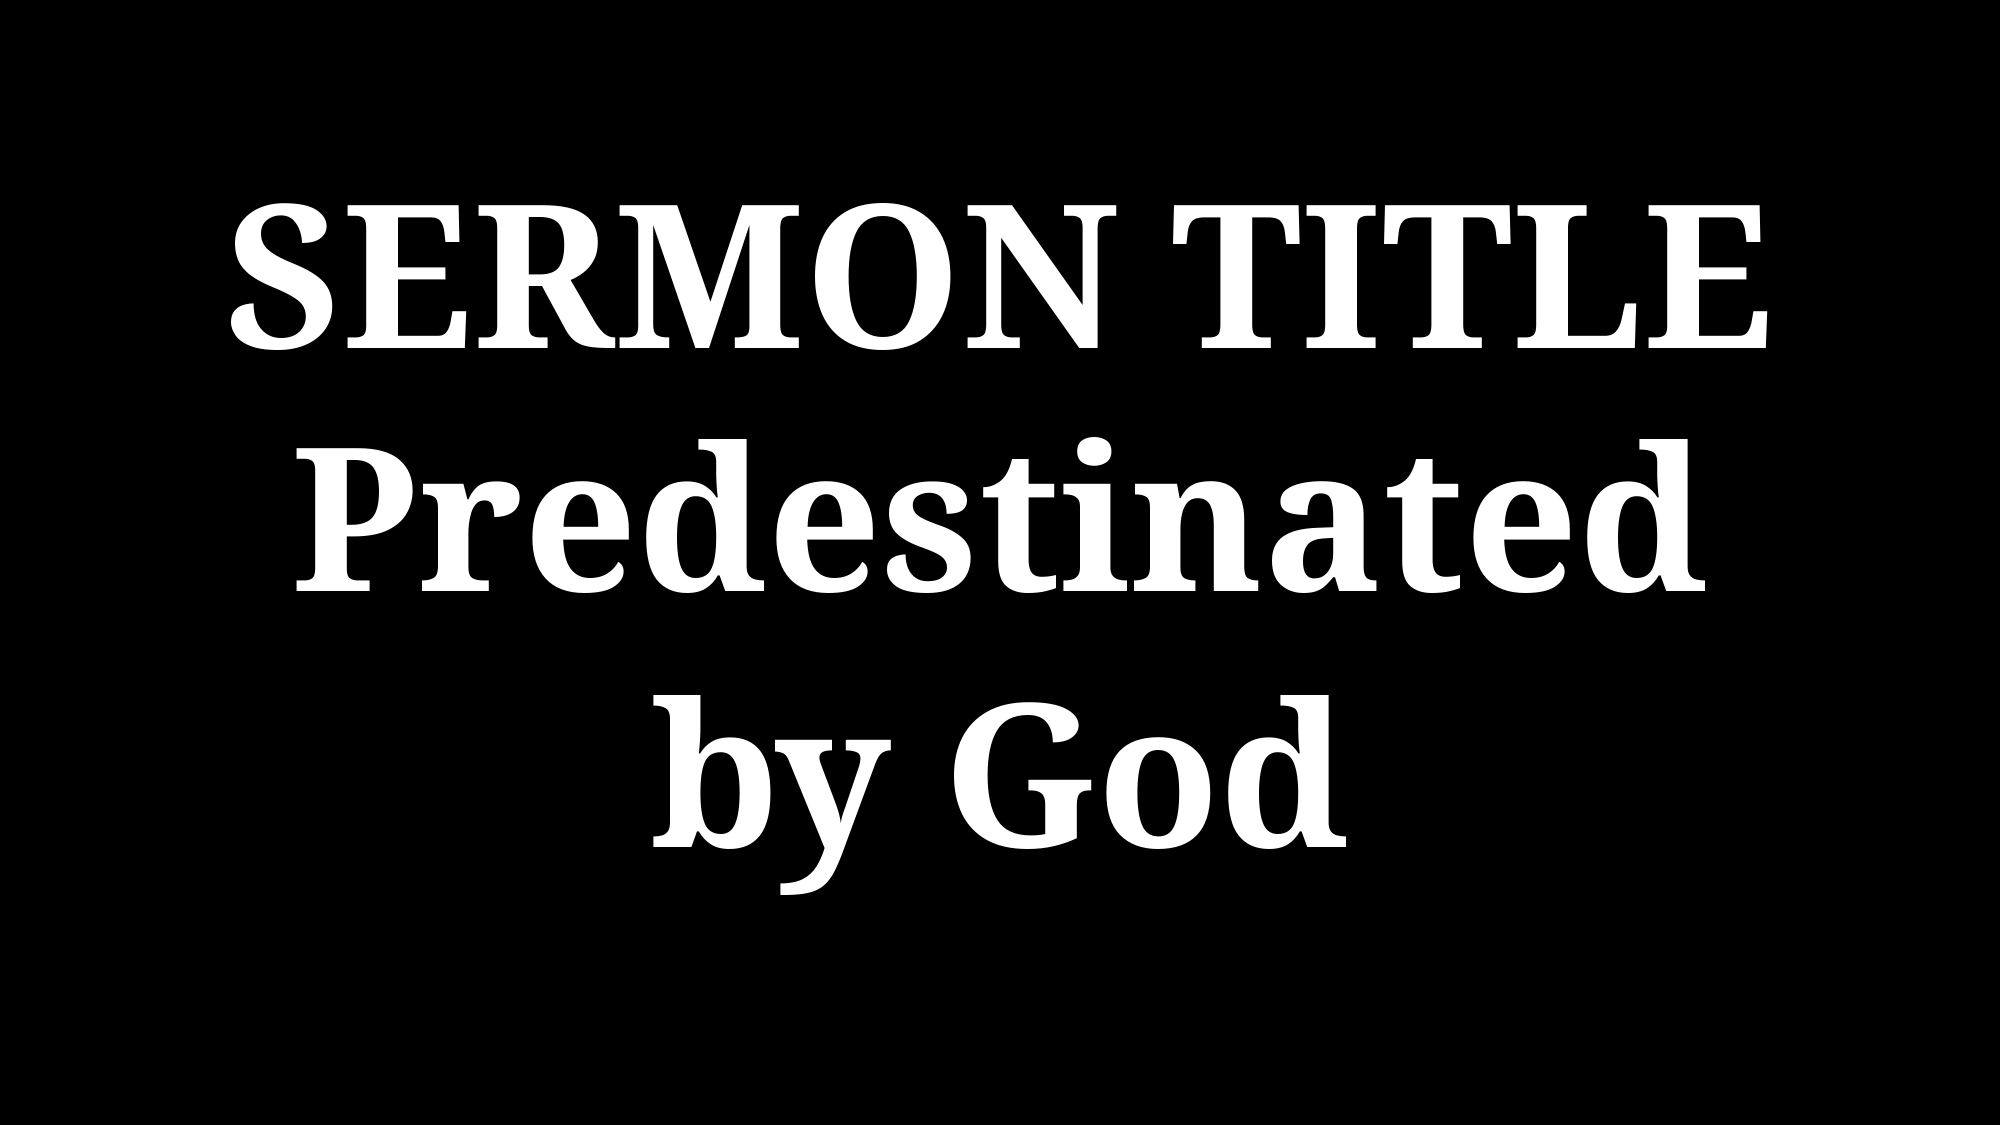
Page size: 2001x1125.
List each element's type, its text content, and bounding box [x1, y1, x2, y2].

text_box Predestinated by God [0, 366, 2000, 896]
text_box SERMON TITLE [0, 124, 2000, 366]
